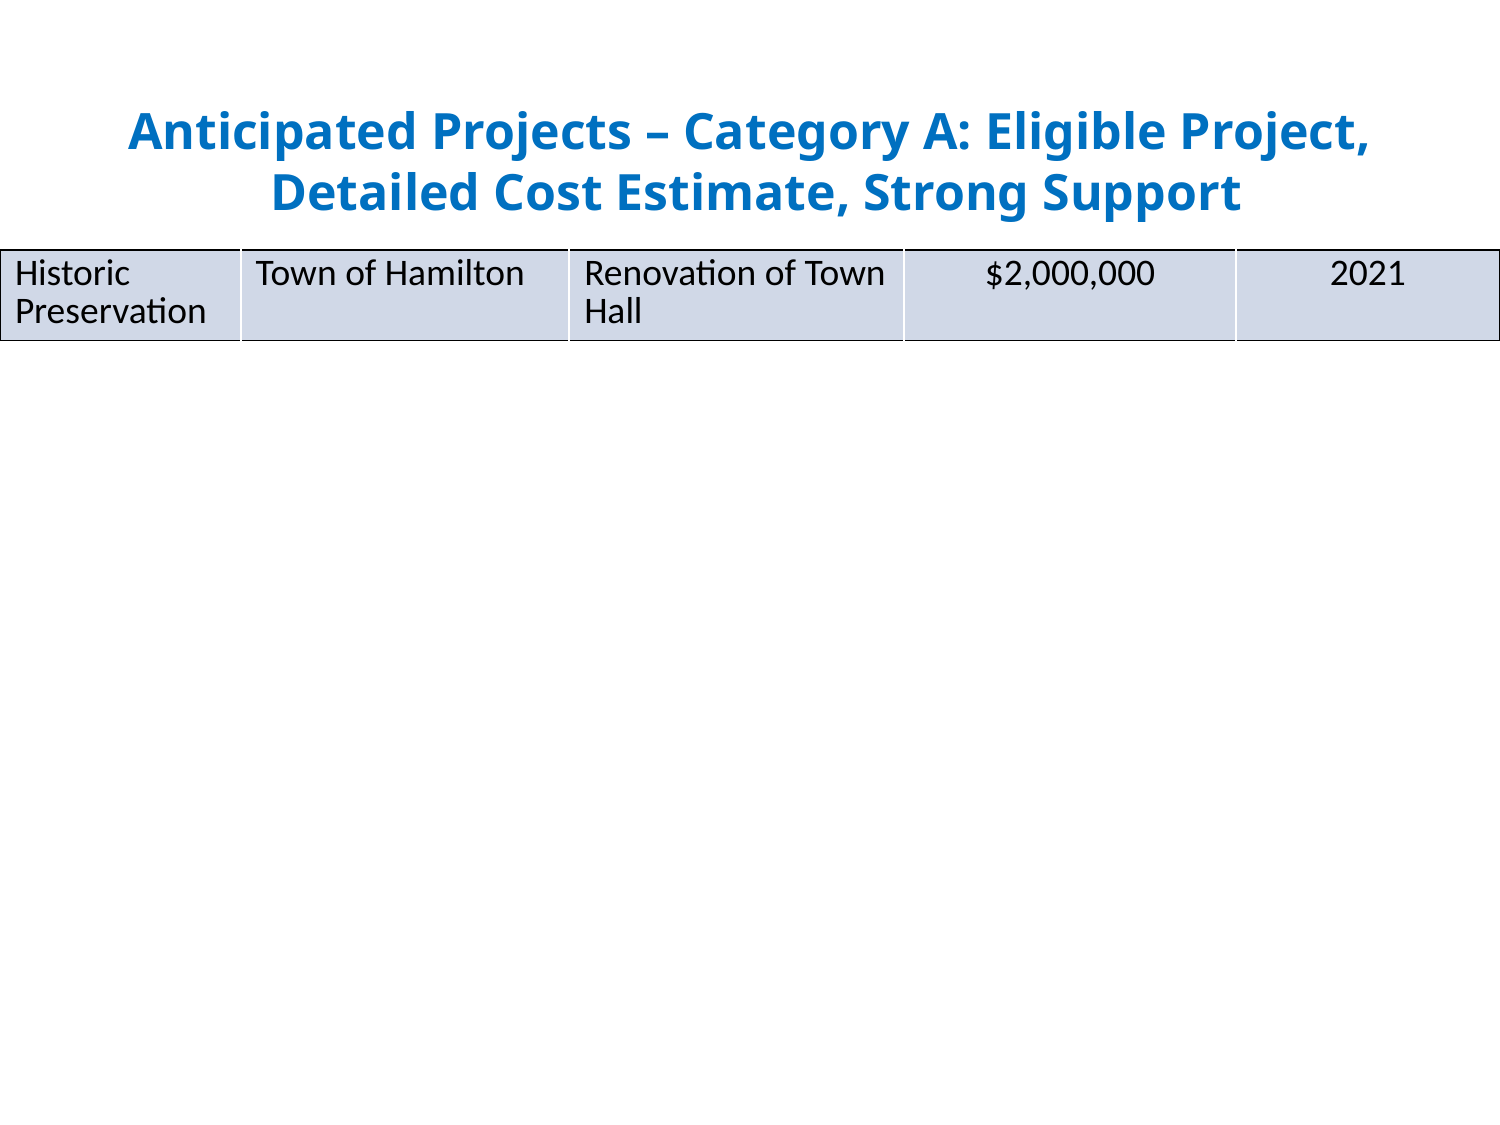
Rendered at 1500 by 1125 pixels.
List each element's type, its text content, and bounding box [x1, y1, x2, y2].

table_header Renovation of Town Hall [570, 251, 903, 340]
table_header Historic Preservation [1, 251, 240, 340]
table_header Town of Hamilton [242, 251, 568, 340]
table_header $2,000,000 [905, 251, 1235, 340]
table_header 2021 [1237, 251, 1499, 340]
title Anticipated Projects – Category A: Eligible Project, Detailed Cost Estimate, Strong Support [37, 45, 1475, 249]
